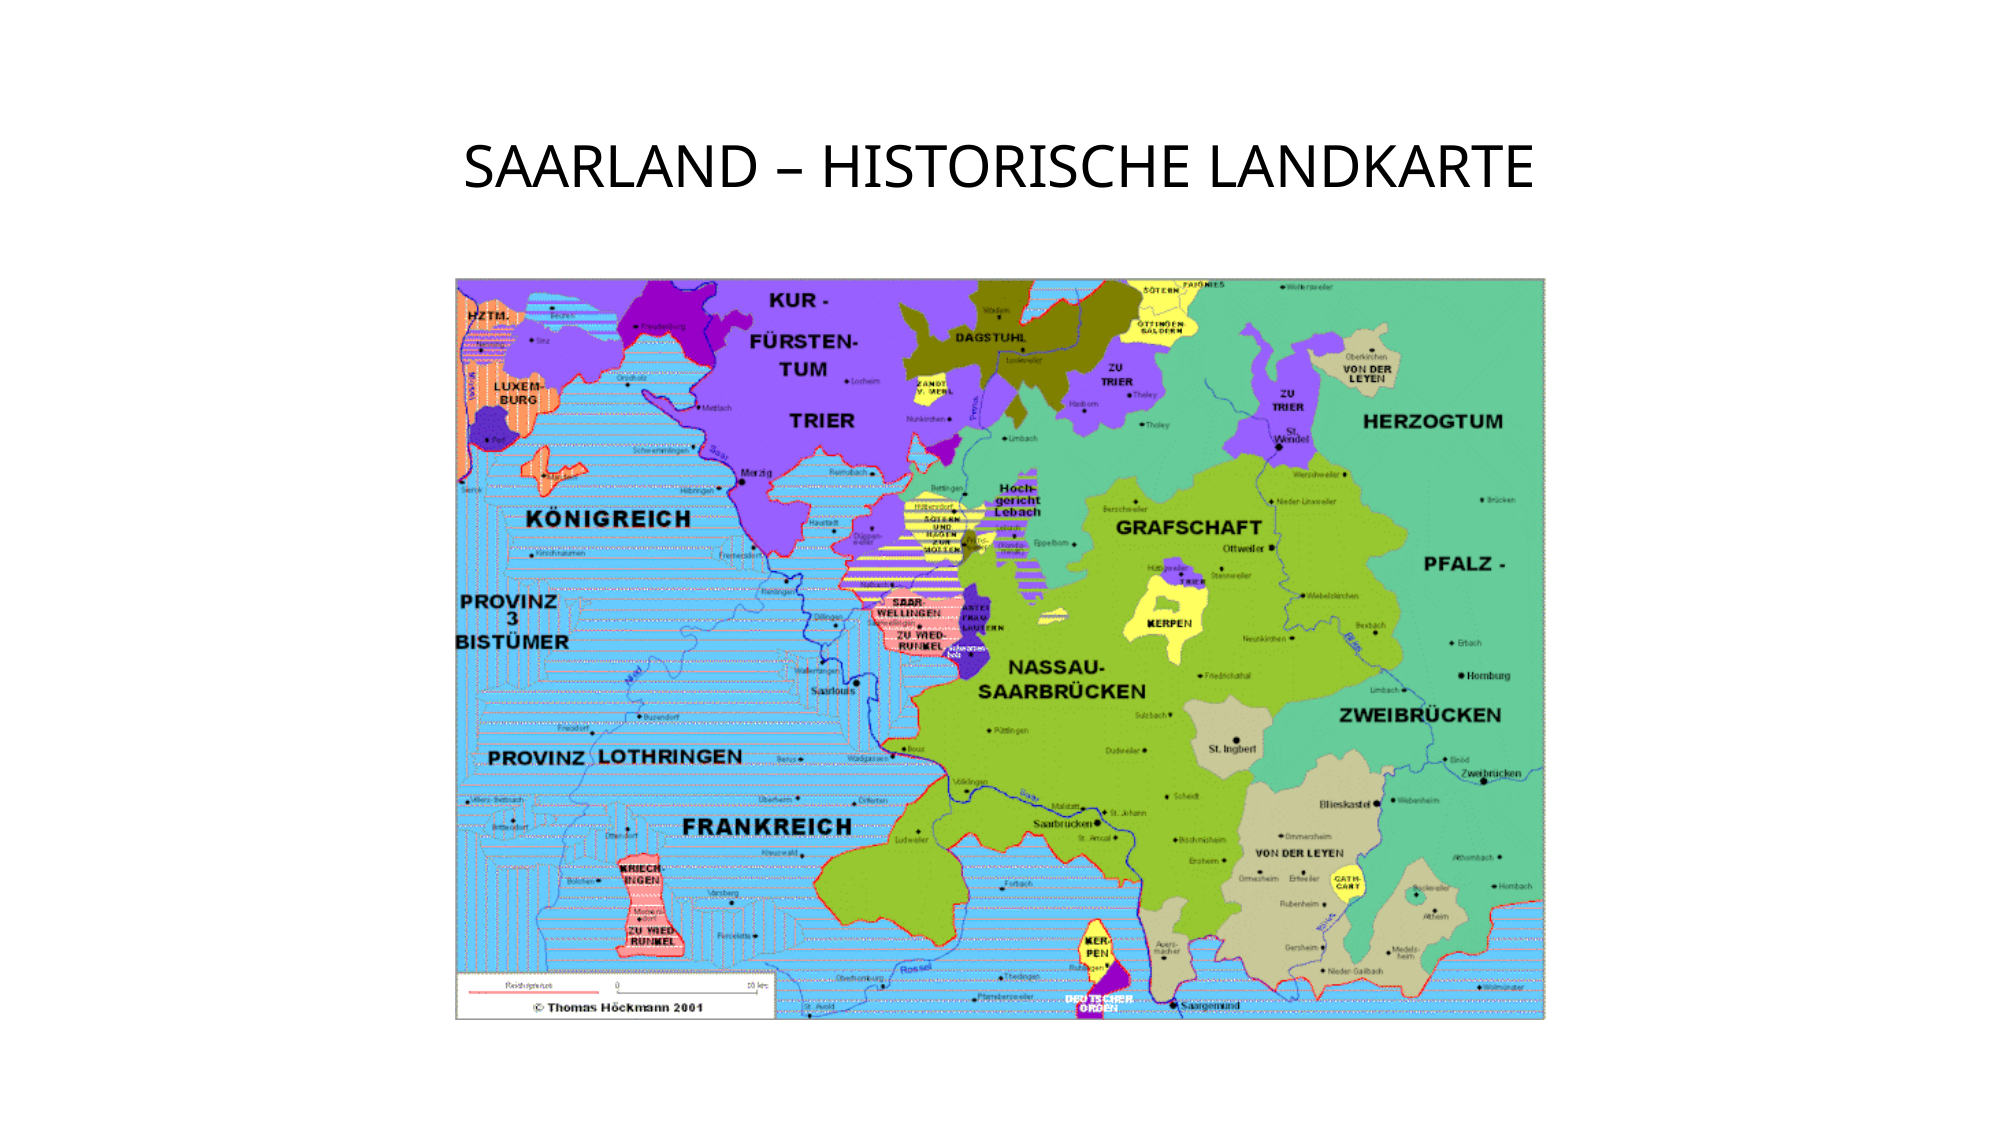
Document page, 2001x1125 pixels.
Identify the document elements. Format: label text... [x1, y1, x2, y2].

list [454, 277, 1546, 1020]
title SAARLAND – HISTORISCHE LANDKARTE [137, 59, 1863, 278]
